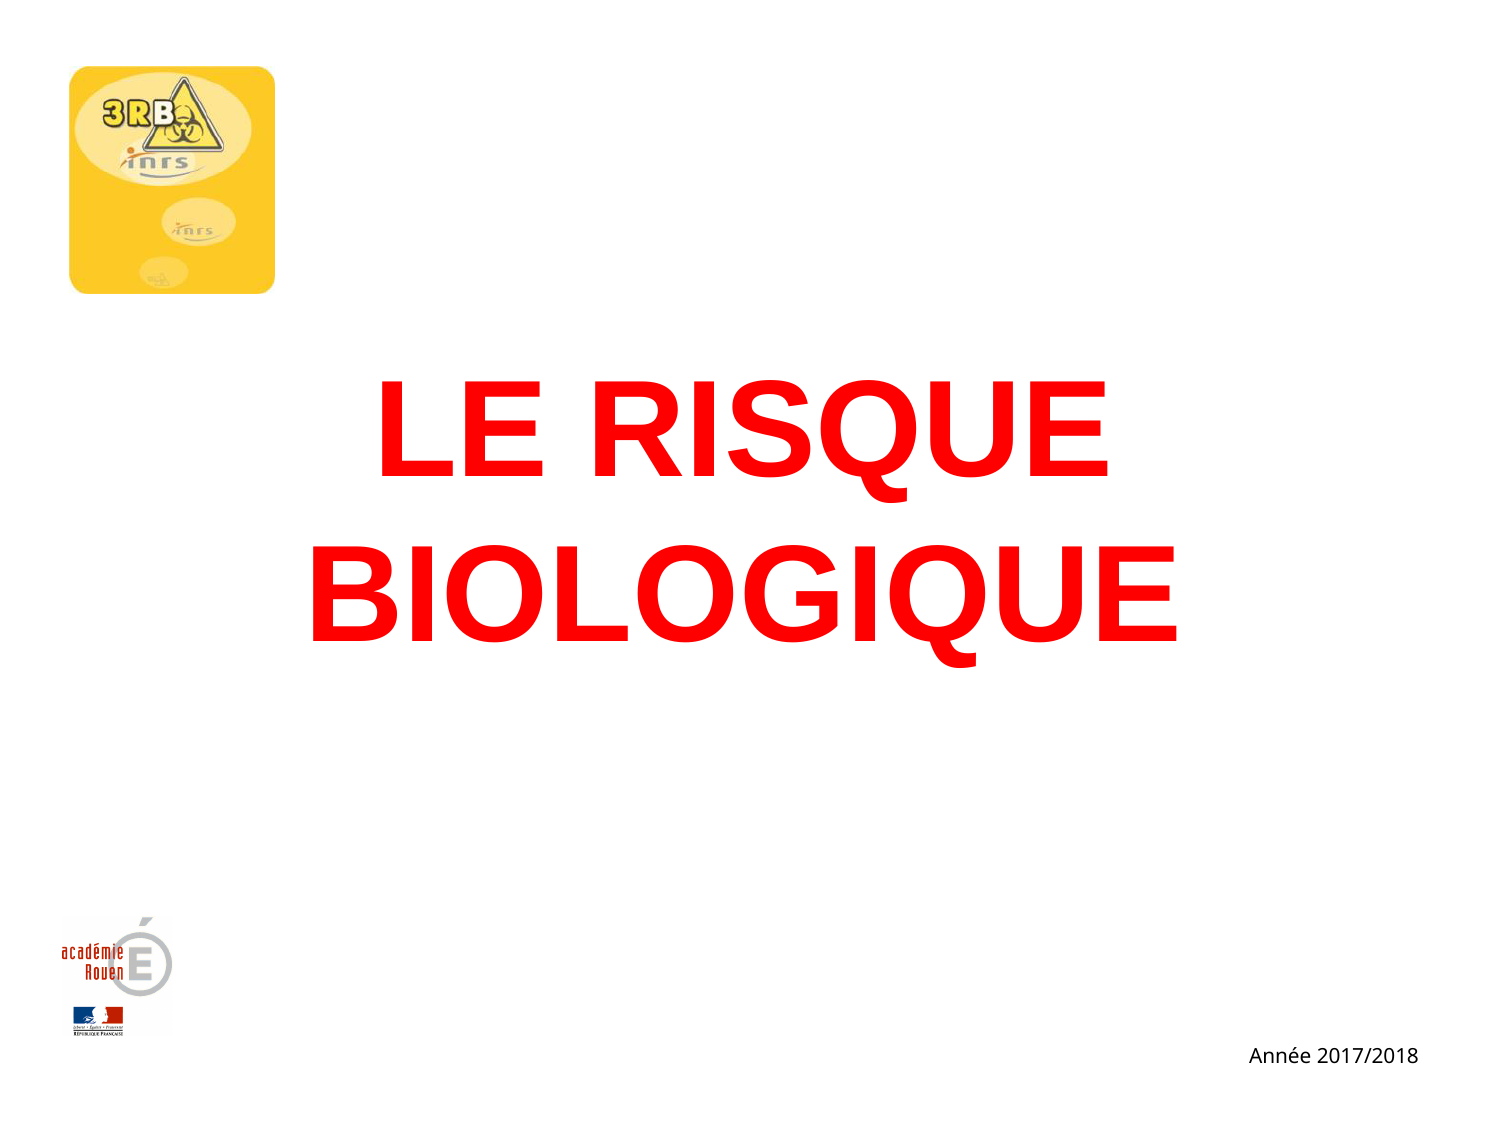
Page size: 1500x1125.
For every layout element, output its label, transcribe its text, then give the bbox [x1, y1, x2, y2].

text_box Année 2017/2018 [1234, 1035, 1436, 1076]
picture [61, 916, 173, 1036]
title LE RISQUE BIOLOGIQUE [88, 503, 1400, 669]
picture [69, 66, 276, 294]
